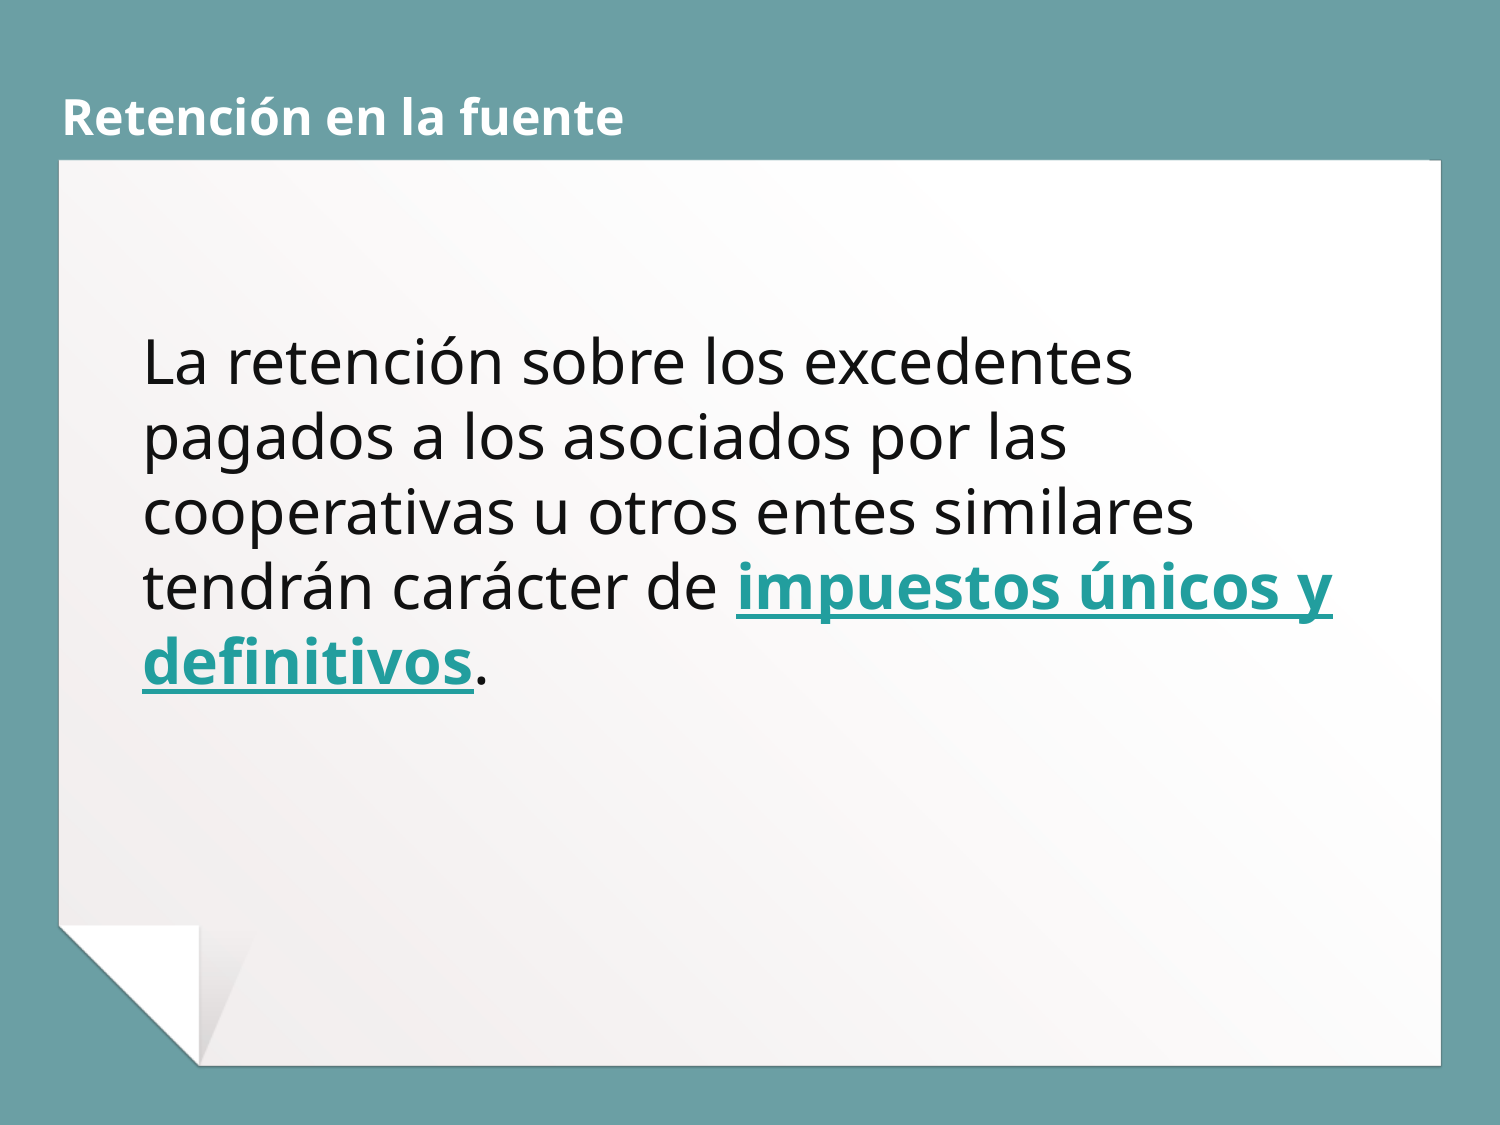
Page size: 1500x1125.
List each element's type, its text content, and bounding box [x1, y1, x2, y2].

title Retención en la fuente [46, 45, 1425, 160]
picture [0, 0, 1500, 1125]
list La retención sobre los excedentes pagados a los asociados por las cooperativas u otros entes similares tendrán carácter de impuestos únicos y definitivos. [120, 219, 1375, 1016]
